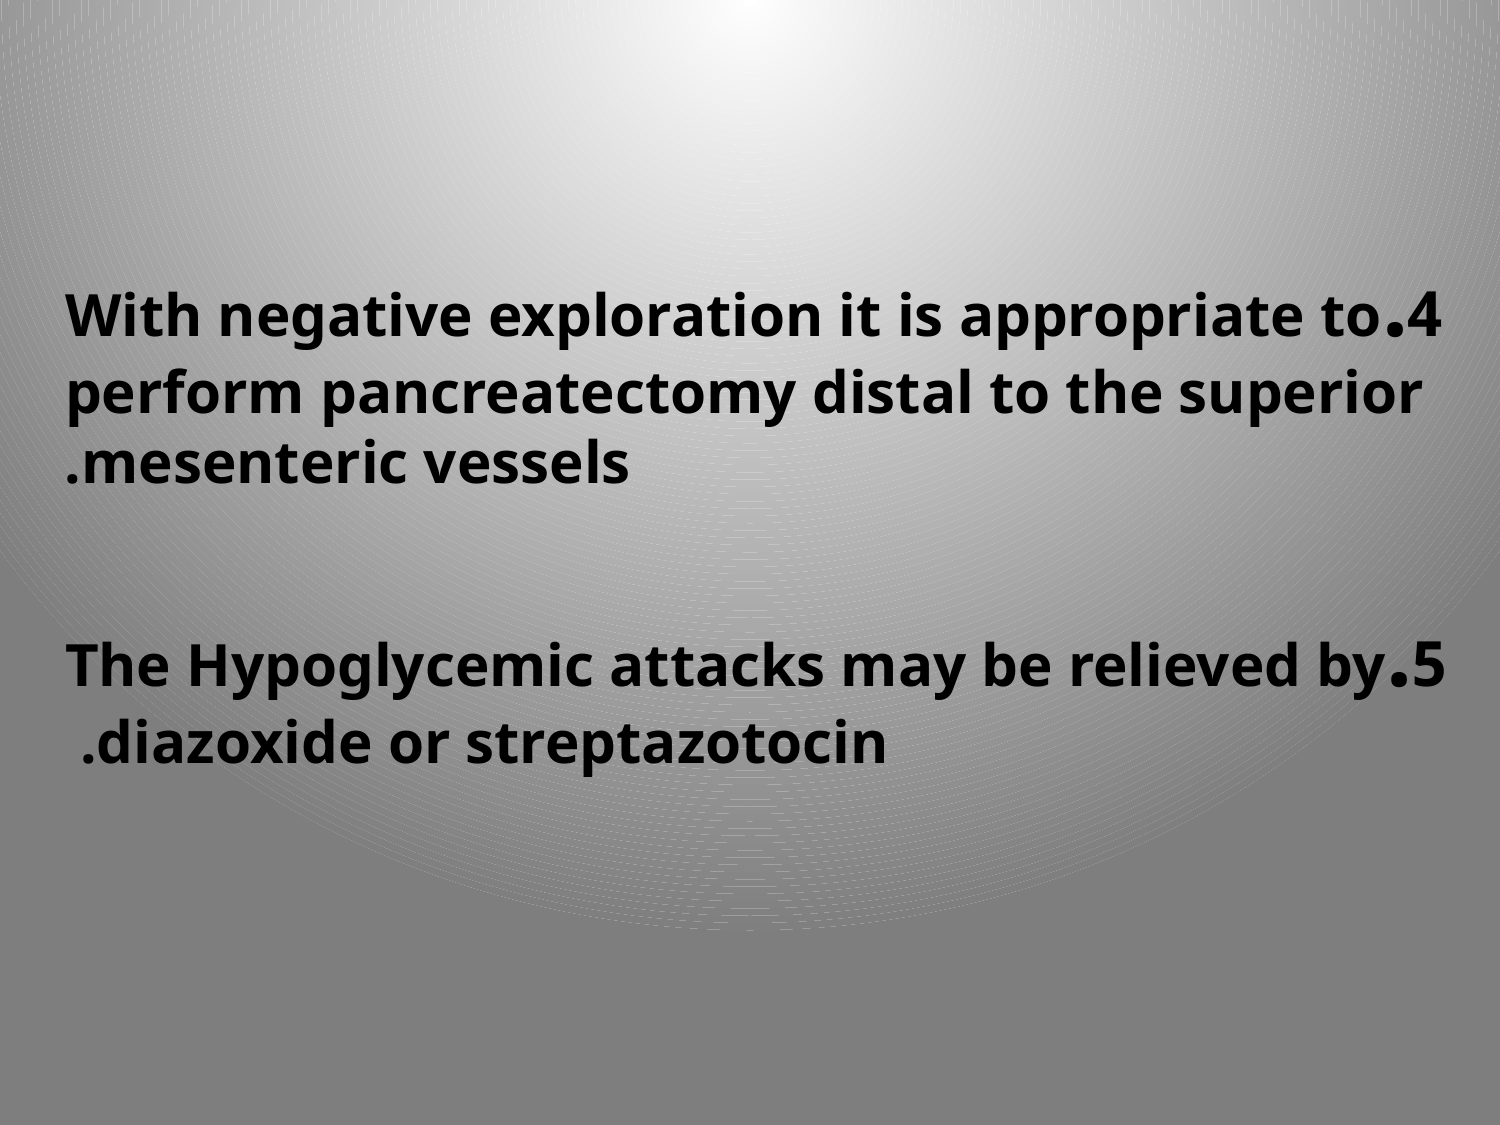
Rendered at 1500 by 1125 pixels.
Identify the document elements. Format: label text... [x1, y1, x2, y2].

list 4.With negative exploration it is appropriate to perform pancreatectomy distal to the superior mesenteric vessels. 5.The Hypoglycemic attacks may be relieved by diazoxide or streptazotocin. [50, 237, 1500, 888]
